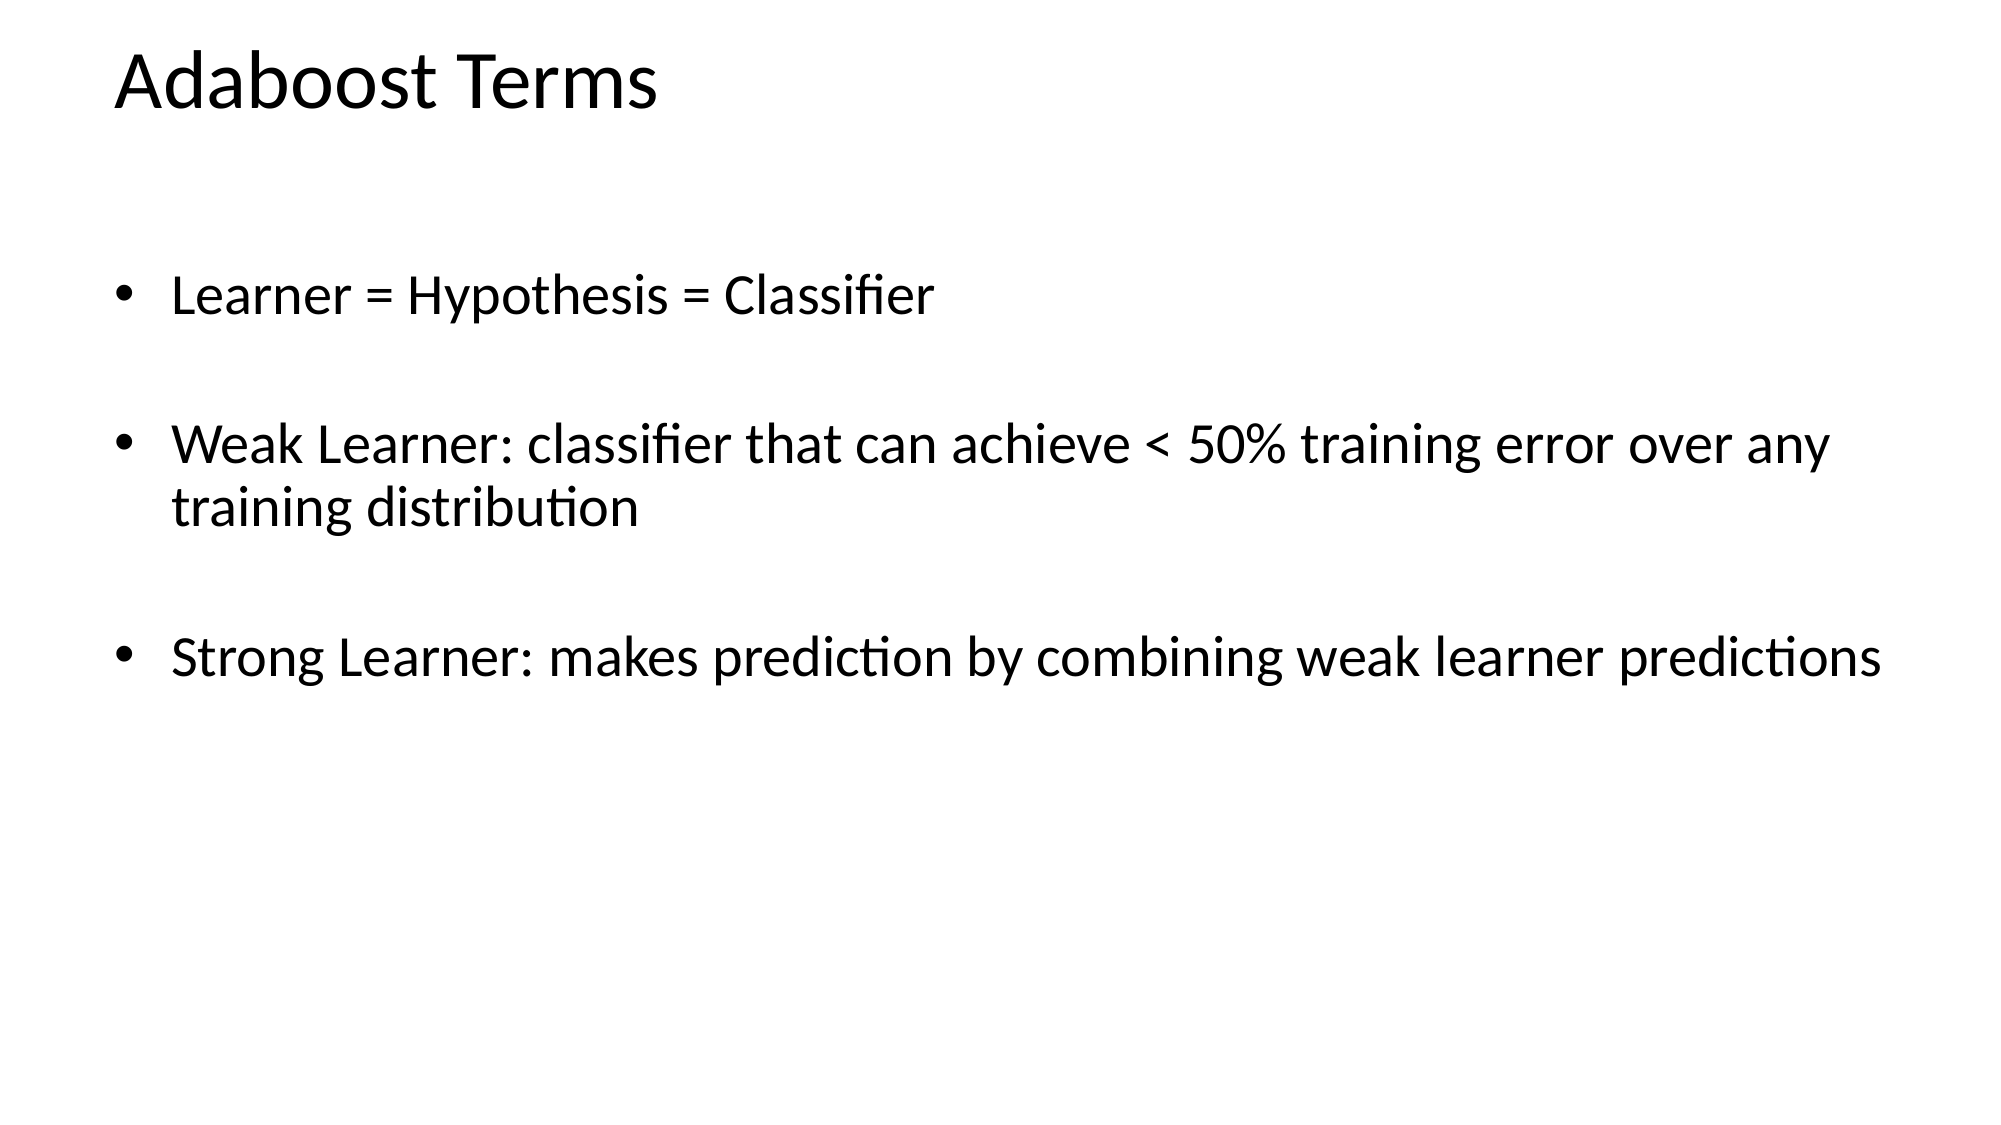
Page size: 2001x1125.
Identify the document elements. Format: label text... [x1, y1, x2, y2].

title Adaboost Terms [99, 0, 1900, 150]
list Learner = Hypothesis = Classifier Weak Learner: classifier that can achieve < 50% training error over any training distribution Strong Learner: makes prediction by combining weak learner predictions [99, 174, 1900, 1025]
